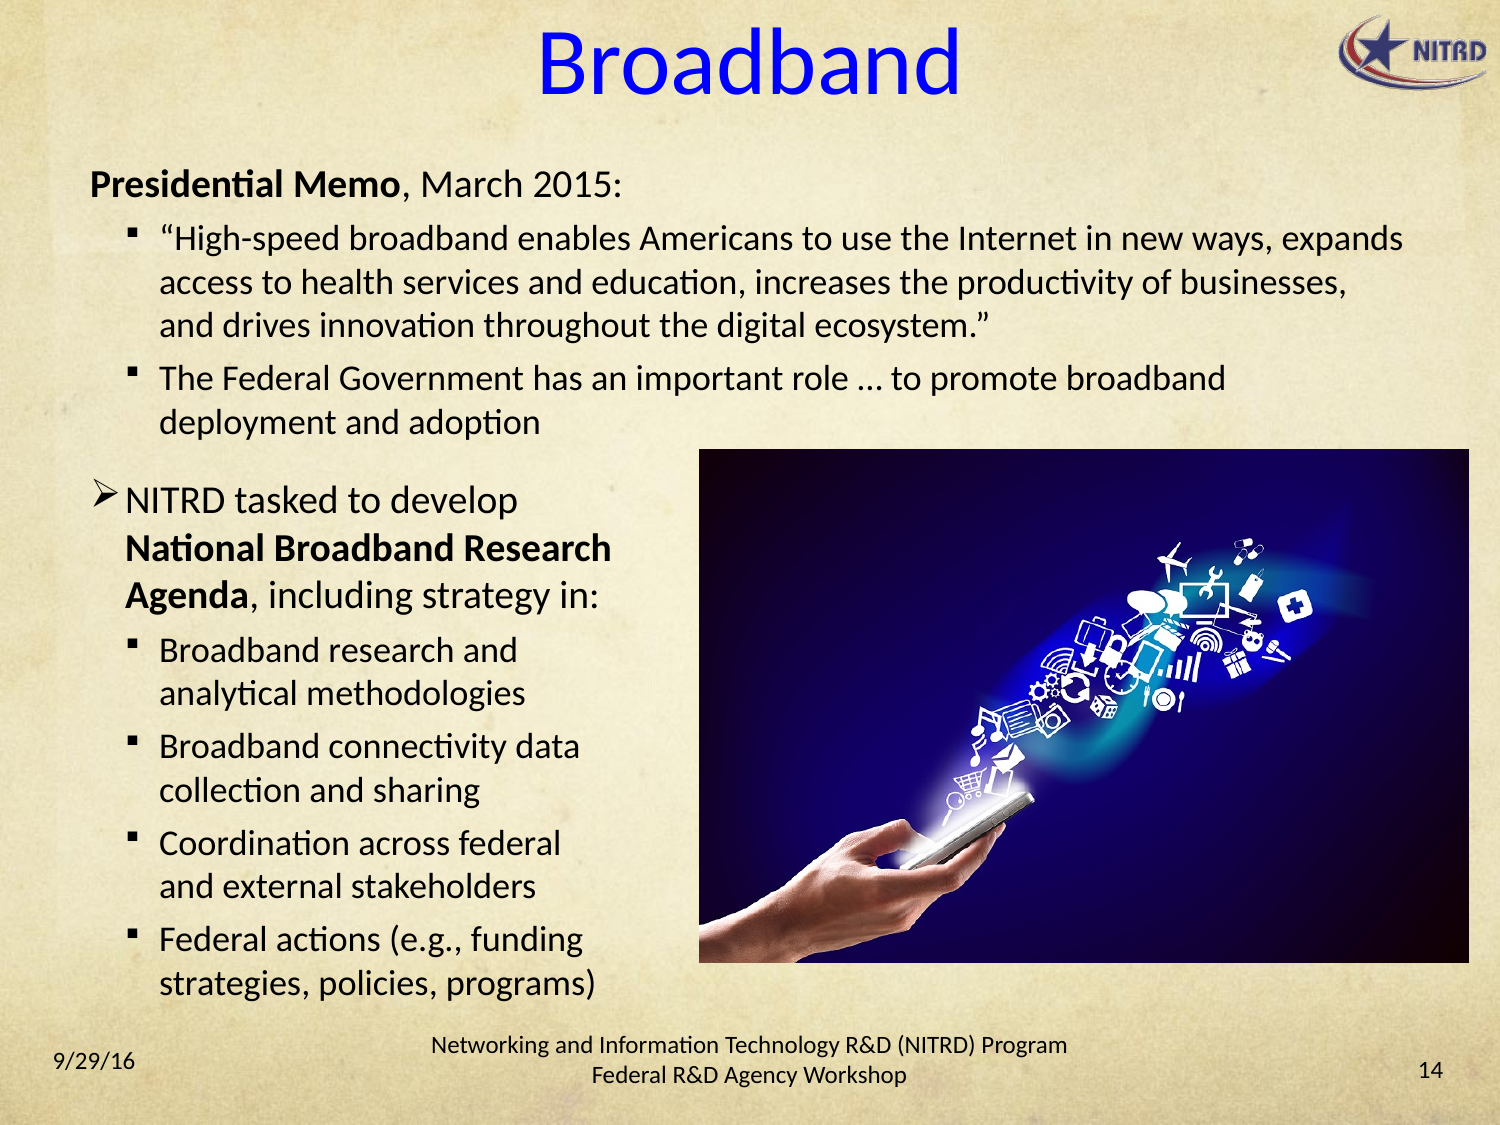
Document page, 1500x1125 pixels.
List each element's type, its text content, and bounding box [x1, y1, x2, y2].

footer Networking and Information Technology R&D (NITRD) Program Federal R&D Agency Workshop [300, 1037, 1200, 1080]
title Broadband [75, 0, 1425, 113]
list Presidential Memo, March 2015: “High-speed broadband enables Americans to use the Internet in new ways, expands access to health services and education, increases the productivity of businesses, and drives innovation throughout the digital ecosystem.” The Federal Government has an important role … to promote broadband deployment and adoption NITRD tasked to develop National Broadband Research Agenda, including strategy in: Broadband research and analytical methodologies Broadband connectivity data collection and sharing Coordination across federal and external stakeholders Federal actions (e.g., funding strategies, policies, programs) [75, 149, 1425, 1013]
slide_number 14 [1350, 1050, 1459, 1088]
picture [0, 0, 1500, 1125]
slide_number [37, 1037, 163, 1081]
